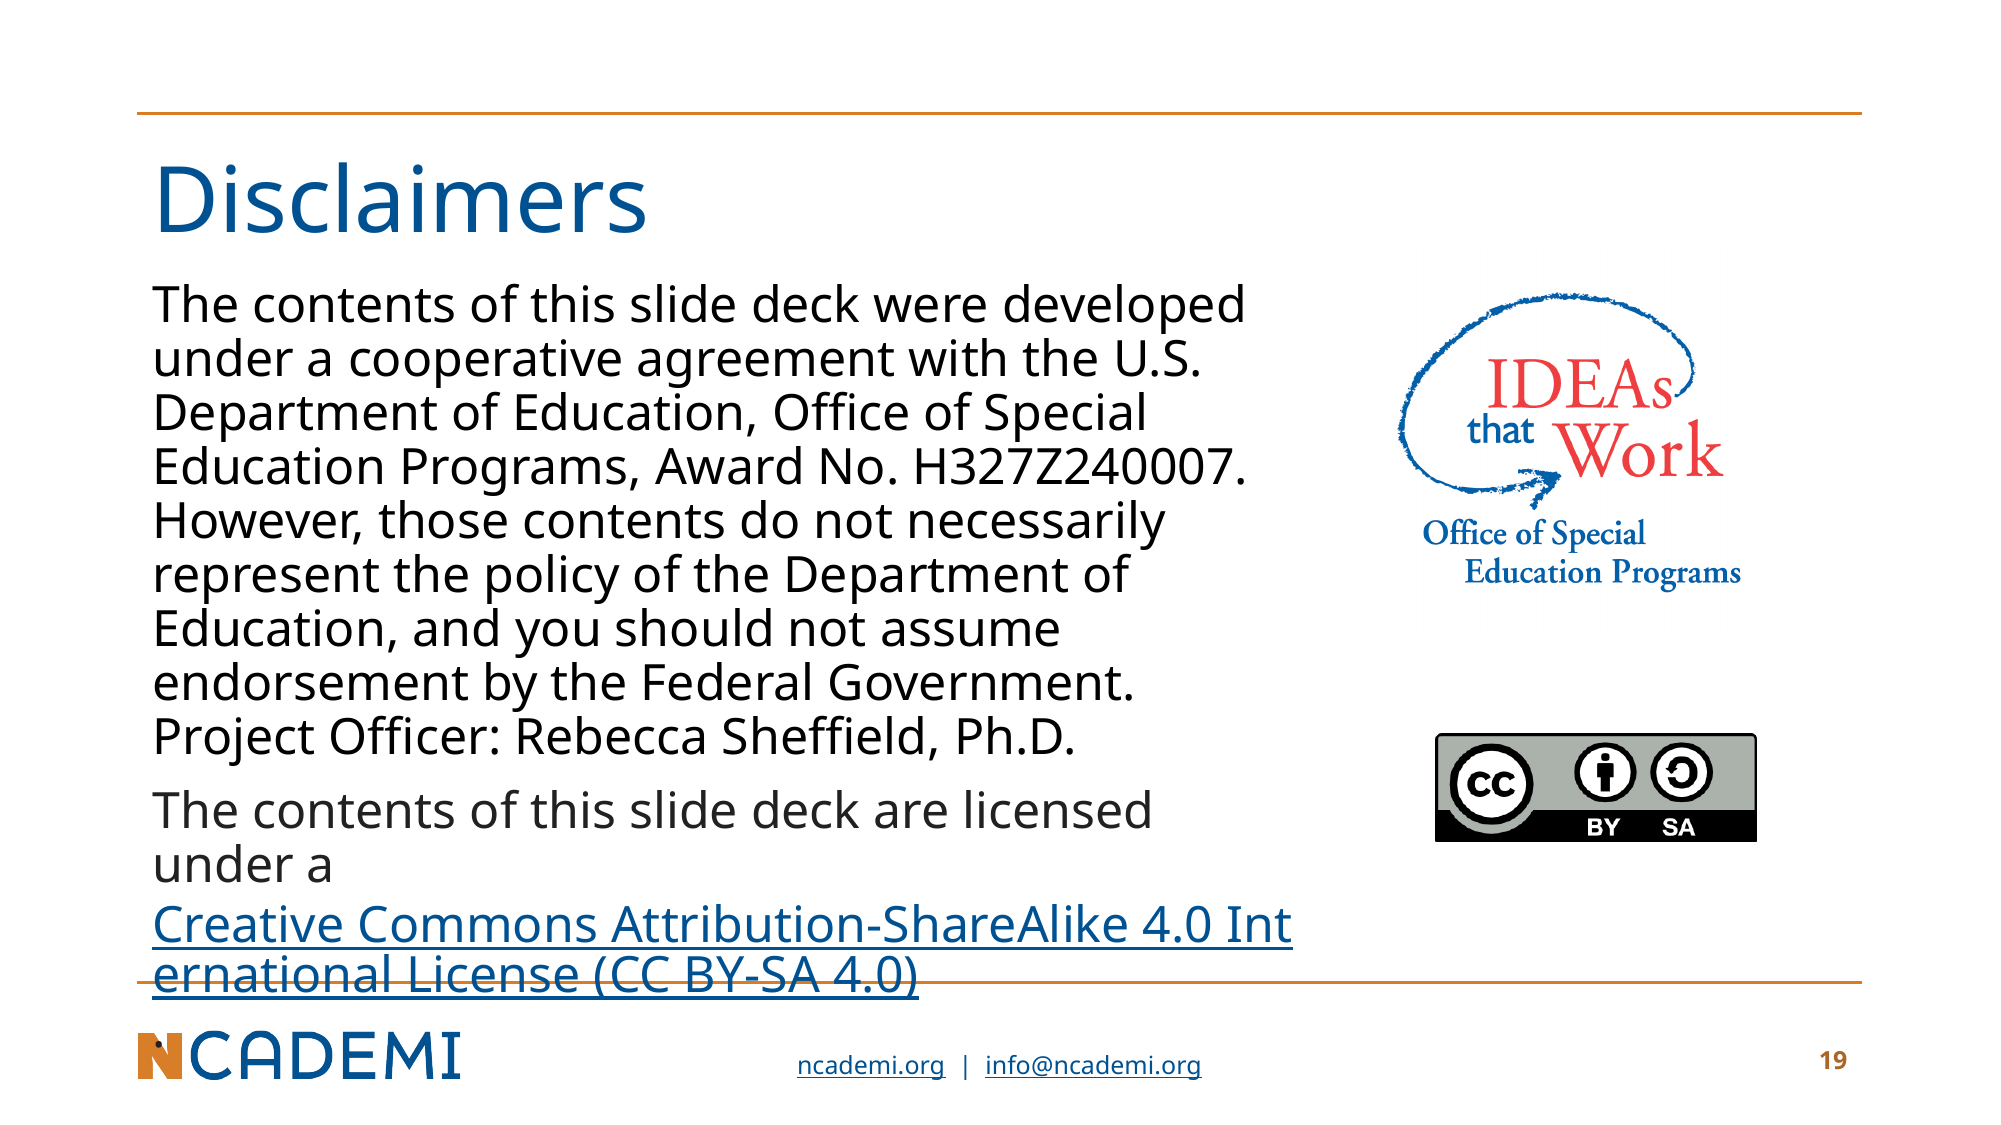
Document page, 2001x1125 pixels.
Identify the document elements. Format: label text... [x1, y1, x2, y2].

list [1434, 733, 1758, 843]
slide_number 19 [1713, 1031, 1863, 1092]
title Disclaimers [137, 134, 1863, 272]
picture [92, 986, 505, 1125]
picture [1381, 247, 1757, 637]
list The contents of this slide deck were developed under a cooperative agreement with the U.S. Department of Education, Office of Special Education Programs, Award No. H327Z240007. However, those contents do not necessarily represent the policy of the Department of Education, and you should not assume endorsement by the Federal Government. Project Officer: Rebecca Sheffield, Ph.D. The contents of this slide deck are licensed under a Creative Commons Attribution-ShareAlike 4.0 International License (CC BY-SA 4.0). [137, 271, 1313, 907]
